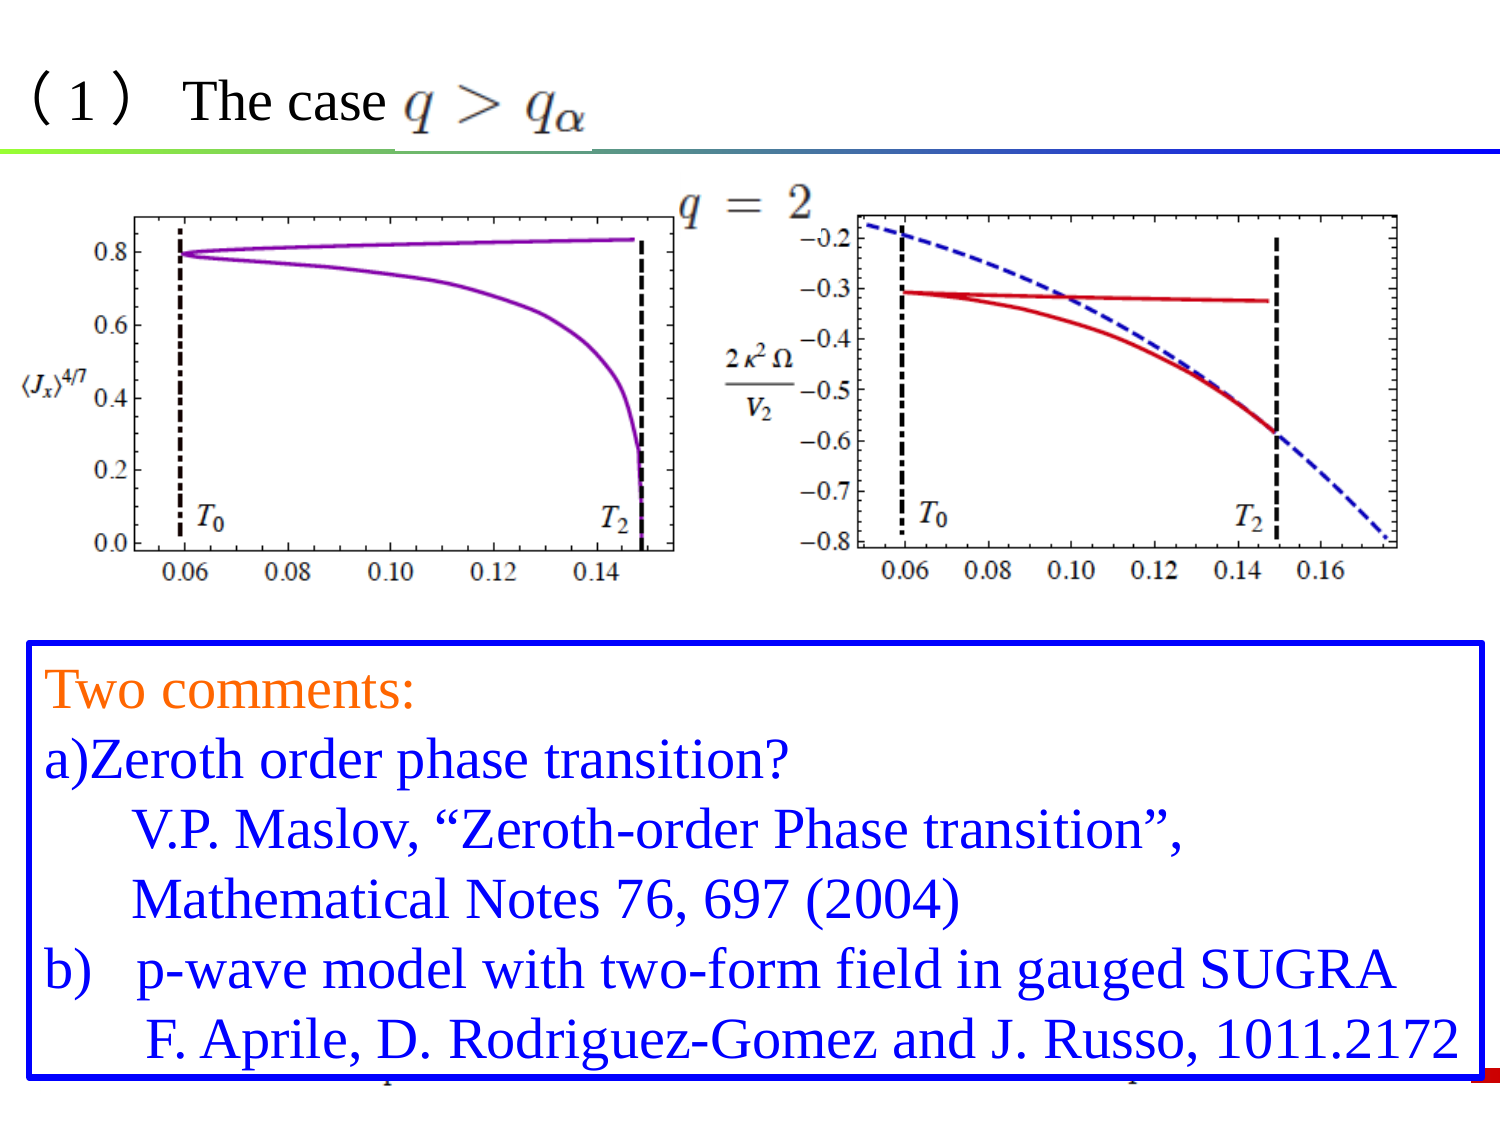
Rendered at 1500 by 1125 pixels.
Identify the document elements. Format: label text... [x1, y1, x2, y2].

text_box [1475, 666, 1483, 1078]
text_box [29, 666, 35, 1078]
text_box （1）The case [0, 54, 394, 140]
picture [0, 154, 1500, 1125]
picture [395, 54, 592, 151]
